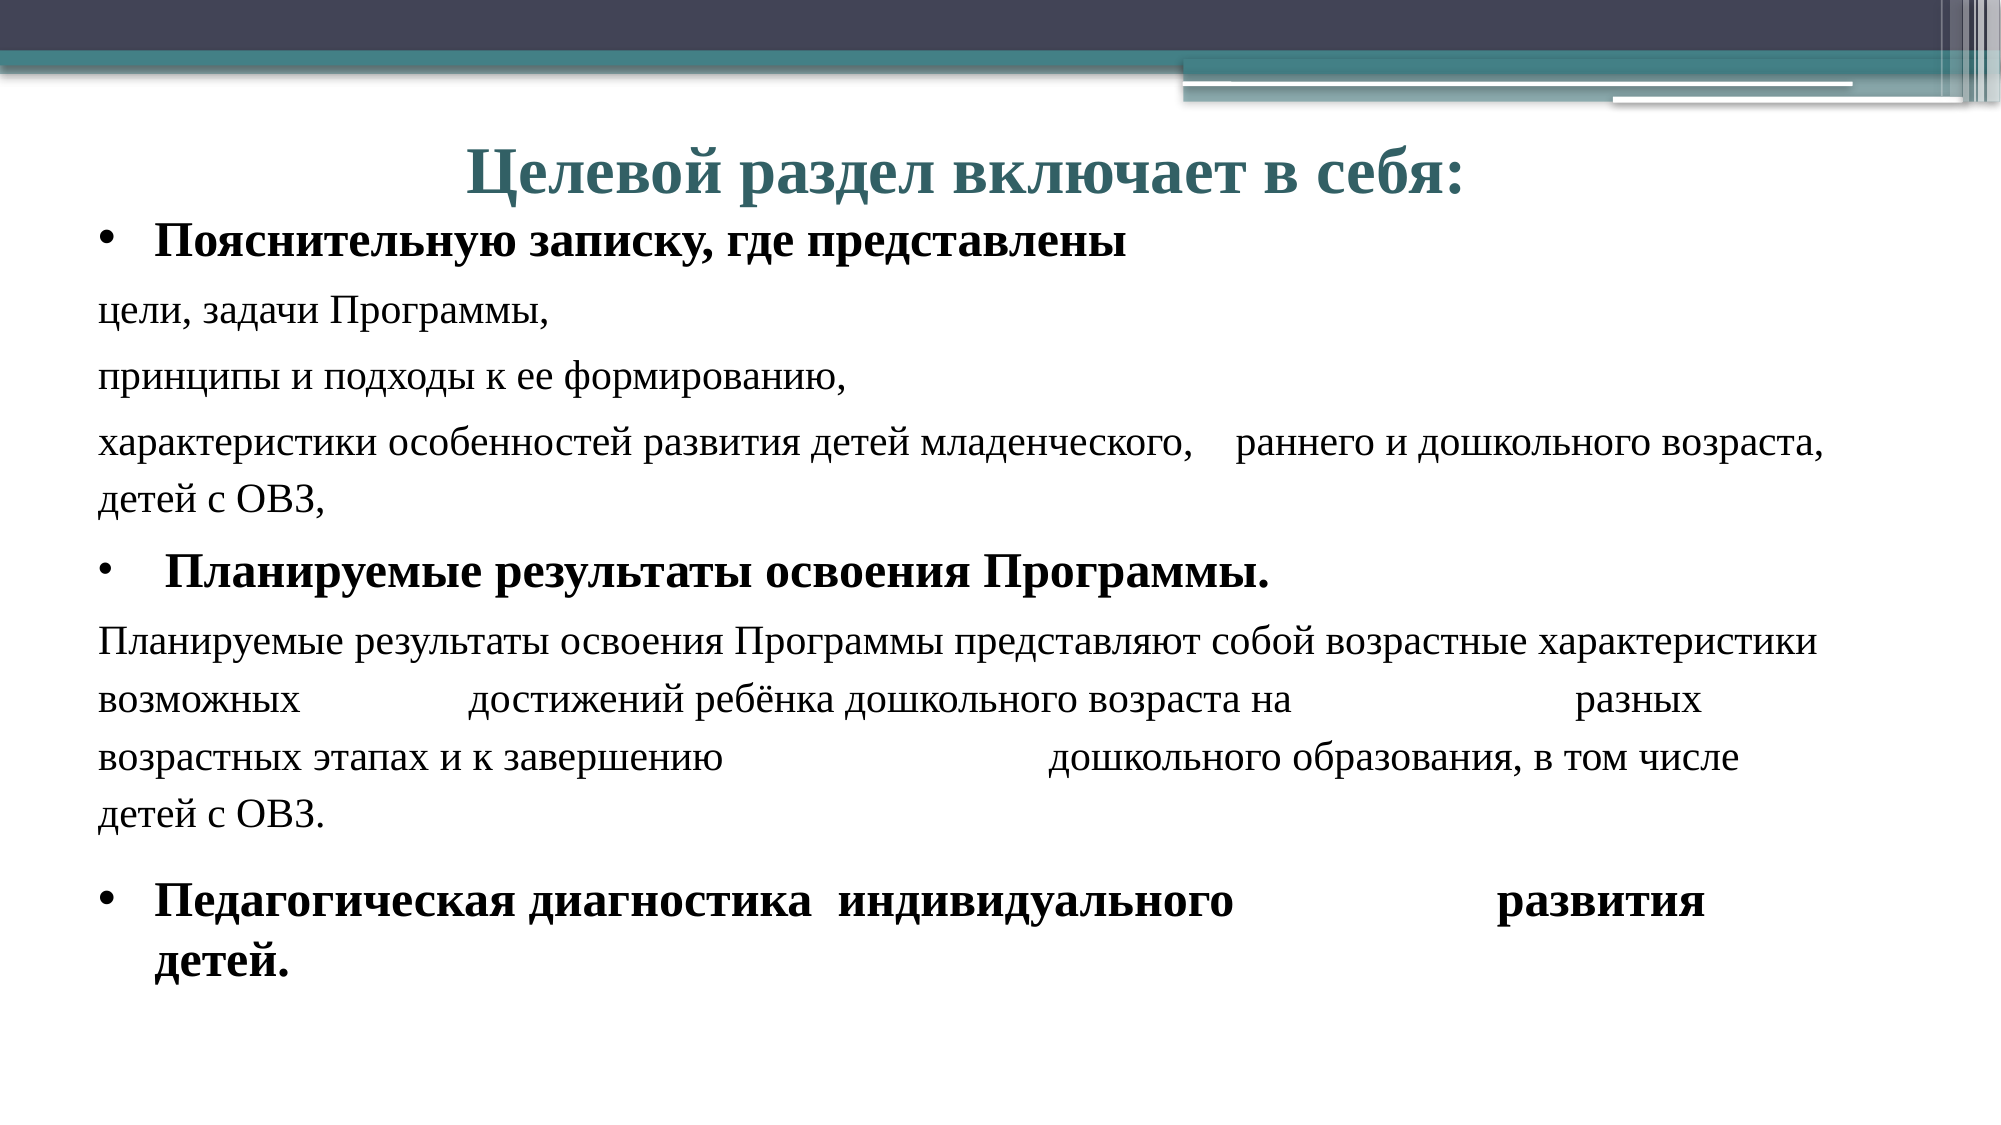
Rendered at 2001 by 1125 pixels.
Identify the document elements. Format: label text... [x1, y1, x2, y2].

text_box Целевой раздел включает в себя: Пояснительную записку, где представлены цели, задачи Программы, принципы и подходы к ее формированию, характеристики особенностей развития детей младенческого, раннего и дошкольного возраста, детей с ОВЗ, Планируемые результаты освоения Программы. Планируемые результаты освоения Программы представляют собой возрастные характеристики возможных достижений ребёнка дошкольного возраста на разных возрастных этапах и к завершению дошкольного образования, в том числе детей с ОВЗ. Педагогическая диагностика индивидуального развития детей. [83, 107, 1851, 1125]
